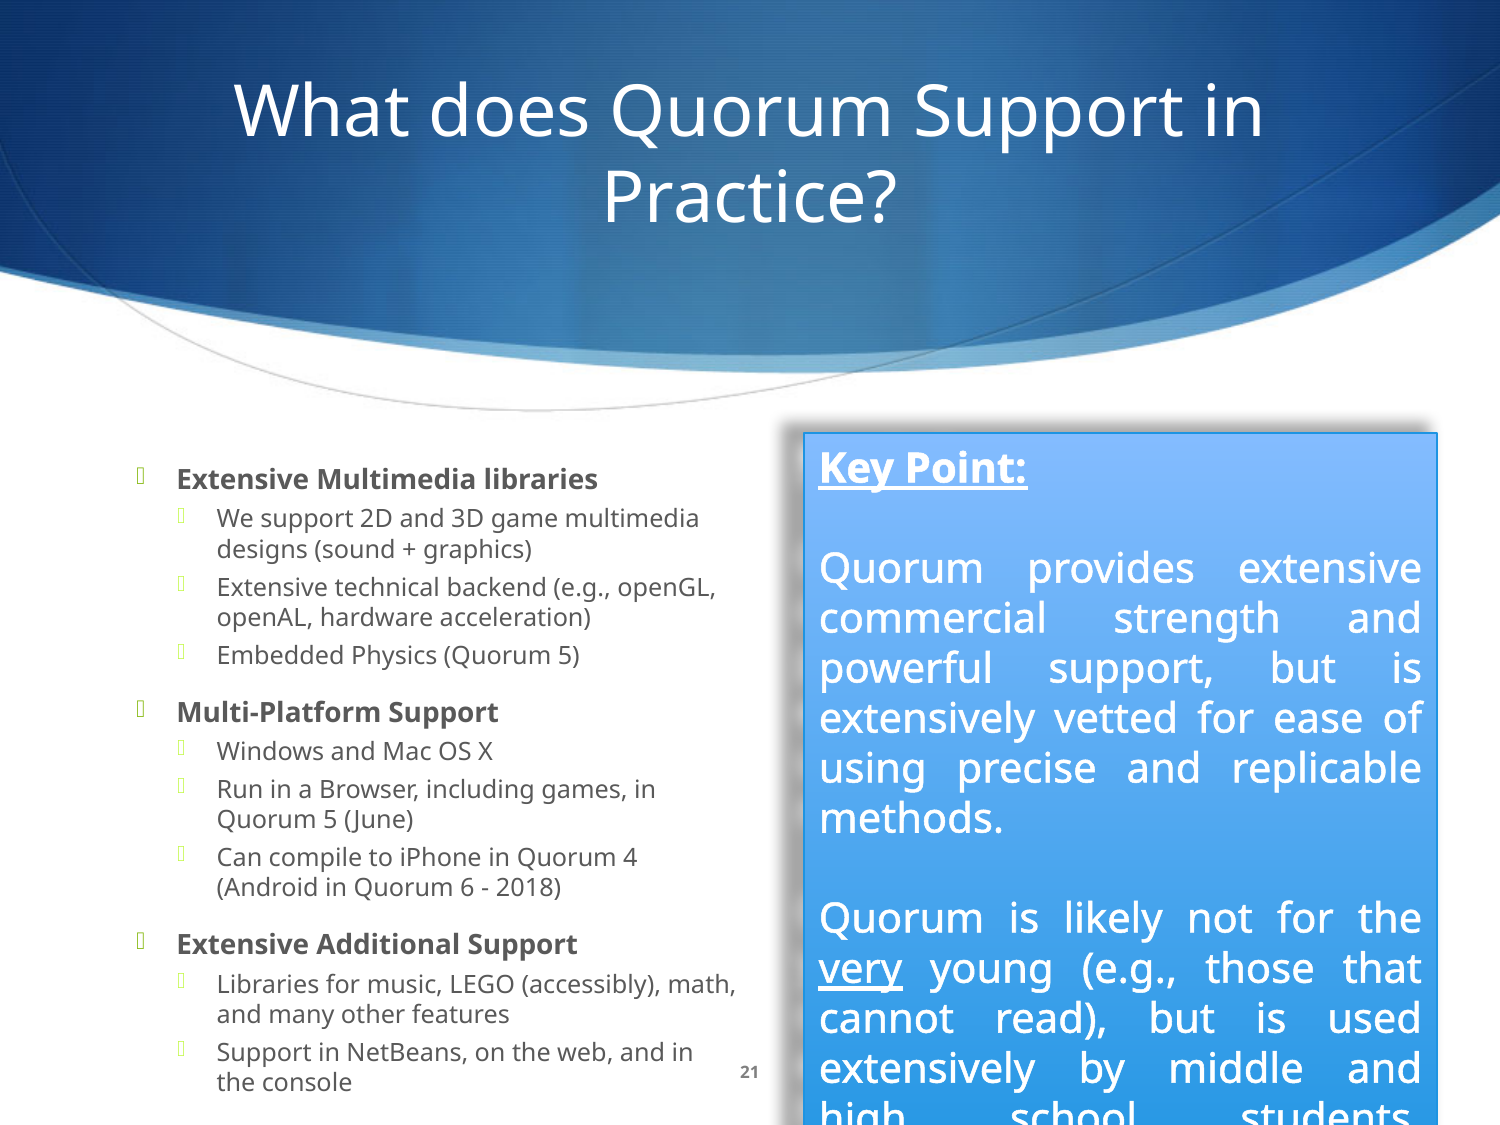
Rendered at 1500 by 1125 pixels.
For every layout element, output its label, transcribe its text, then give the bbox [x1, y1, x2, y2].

text_box Key Point: Quorum provides extensive commercial strength and powerful support, but is extensively vetted for ease of using precise and replicable methods. Quorum is likely not for the very young (e.g., those that cannot read), but is used extensively by middle and high school students, including those with disabilities. [803, 432, 1438, 1125]
list Extensive Multimedia libraries We support 2D and 3D game multimedia designs (sound + graphics) Extensive technical backend (e.g., openGL, openAL, hardware acceleration) Embedded Physics (Quorum 5) Multi-Platform Support Windows and Mac OS X Run in a Browser, including games, in Quorum 5 (June) Can compile to iPhone in Quorum 4 (Android in Quorum 6 - 2018) Extensive Additional Support Libraries for music, LEGO (accessibly), math, and many other features Support in NetBeans, on the web, and in the console [121, 454, 754, 1105]
title What does Quorum Support in Practice? [75, 56, 1425, 245]
slide_number 21 [706, 1042, 794, 1103]
picture [0, 0, 1500, 1125]
